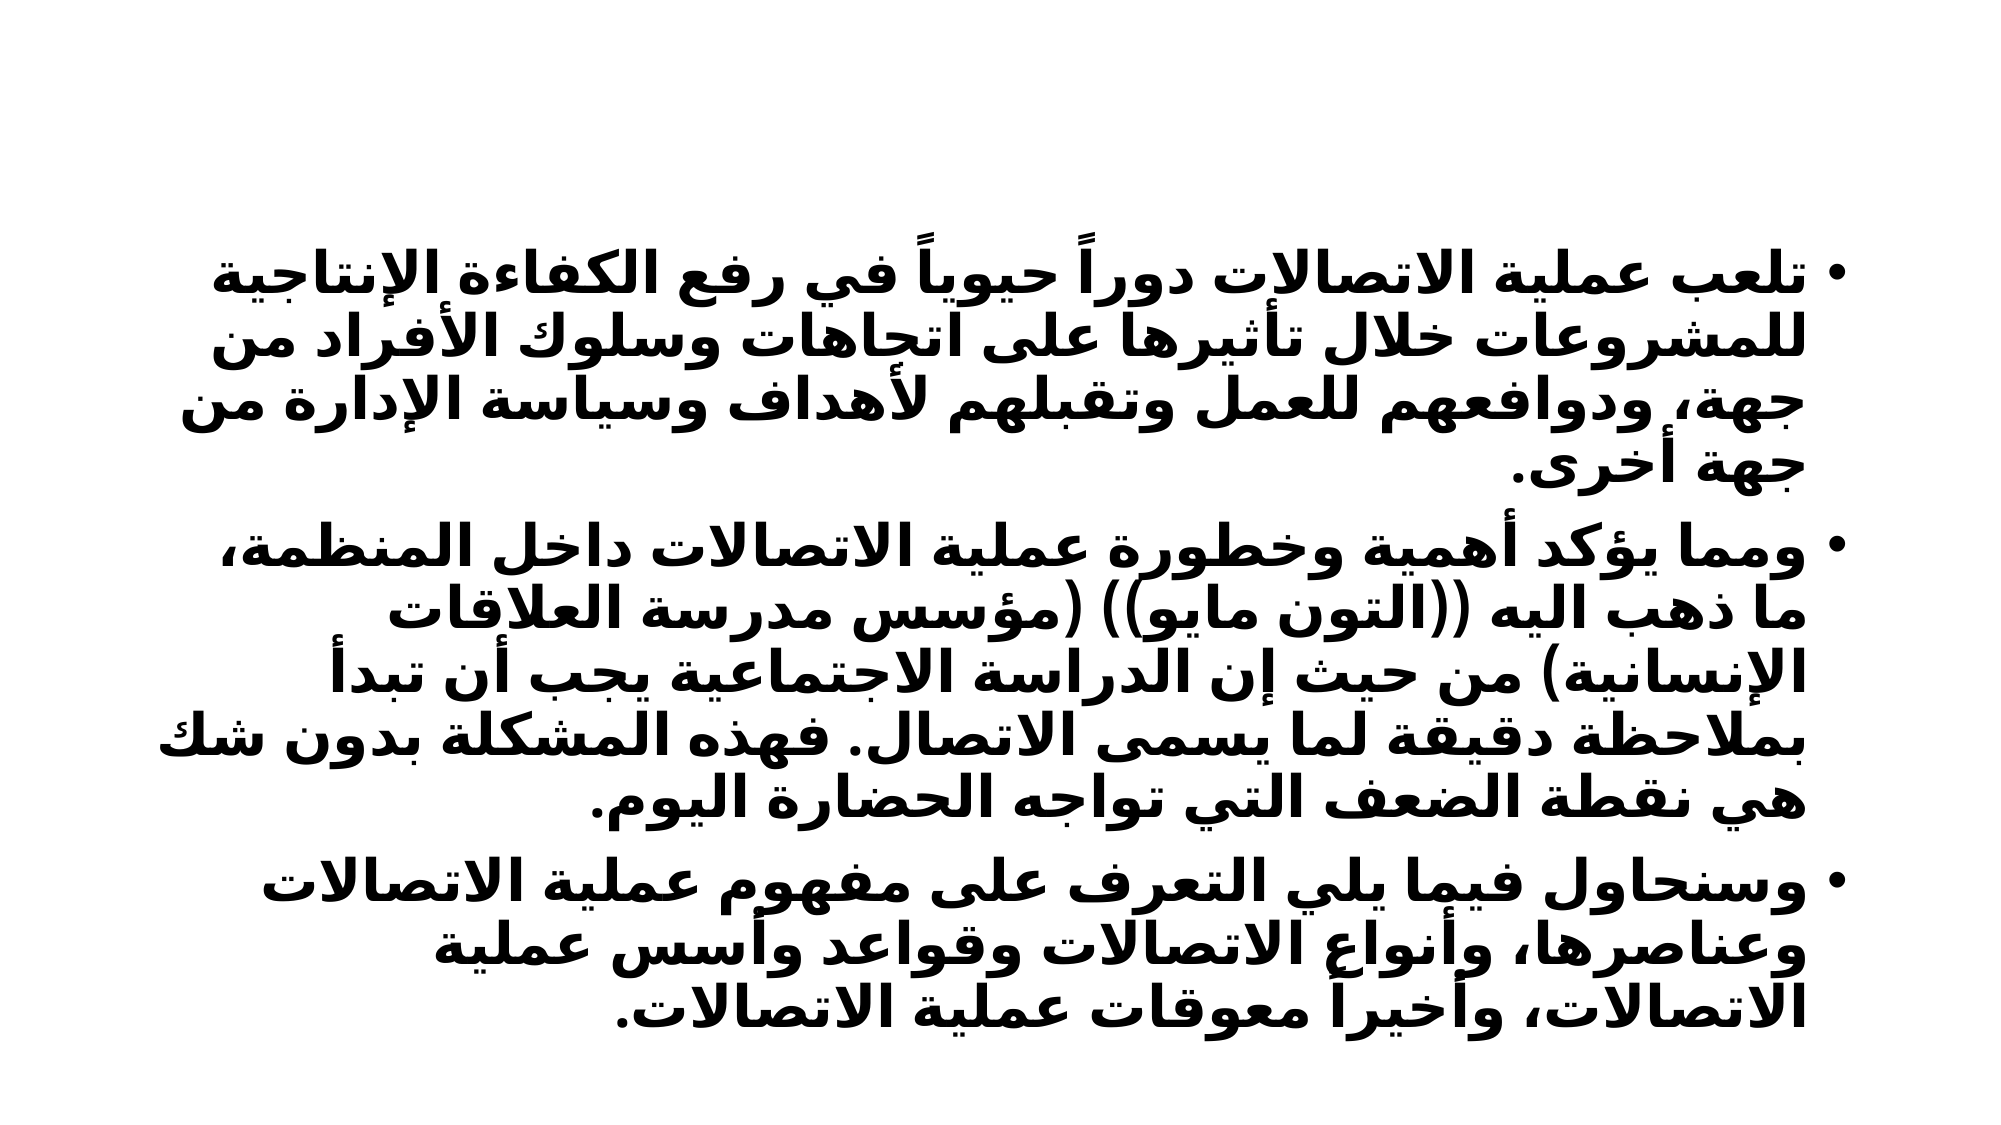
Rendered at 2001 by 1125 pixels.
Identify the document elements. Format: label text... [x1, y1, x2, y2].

list تلعب عملية الاتصالات دوراً حيوياً في رفع الكفاءة الإنتاجية للمشروعات خلال تأثيرها على اتجاهات وسلوك الأفراد من جهة، ودوافعهم للعمل وتقبلهم لأهداف وسياسة الإدارة من جهة أخرى. ومما يؤكد أهمية وخطورة عملية الاتصالات داخل المنظمة، ما ذهب اليه ((التون مايو)) (مؤسس مدرسة العلاقات الإنسانية) من حيث إن الدراسة الاجتماعية يجب أن تبدأ بملاحظة دقيقة لما يسمى الاتصال. فهذه المشكلة بدون شك هي نقطة الضعف التي تواجه الحضارة اليوم. وسنحاول فيما يلي التعرف على مفهوم عملية الاتصالات وعناصرها، وأنواع الاتصالات وقواعد وأسس عملية الاتصالات، وأخيراً معوقات عملية الاتصالات. [137, 61, 1863, 1014]
